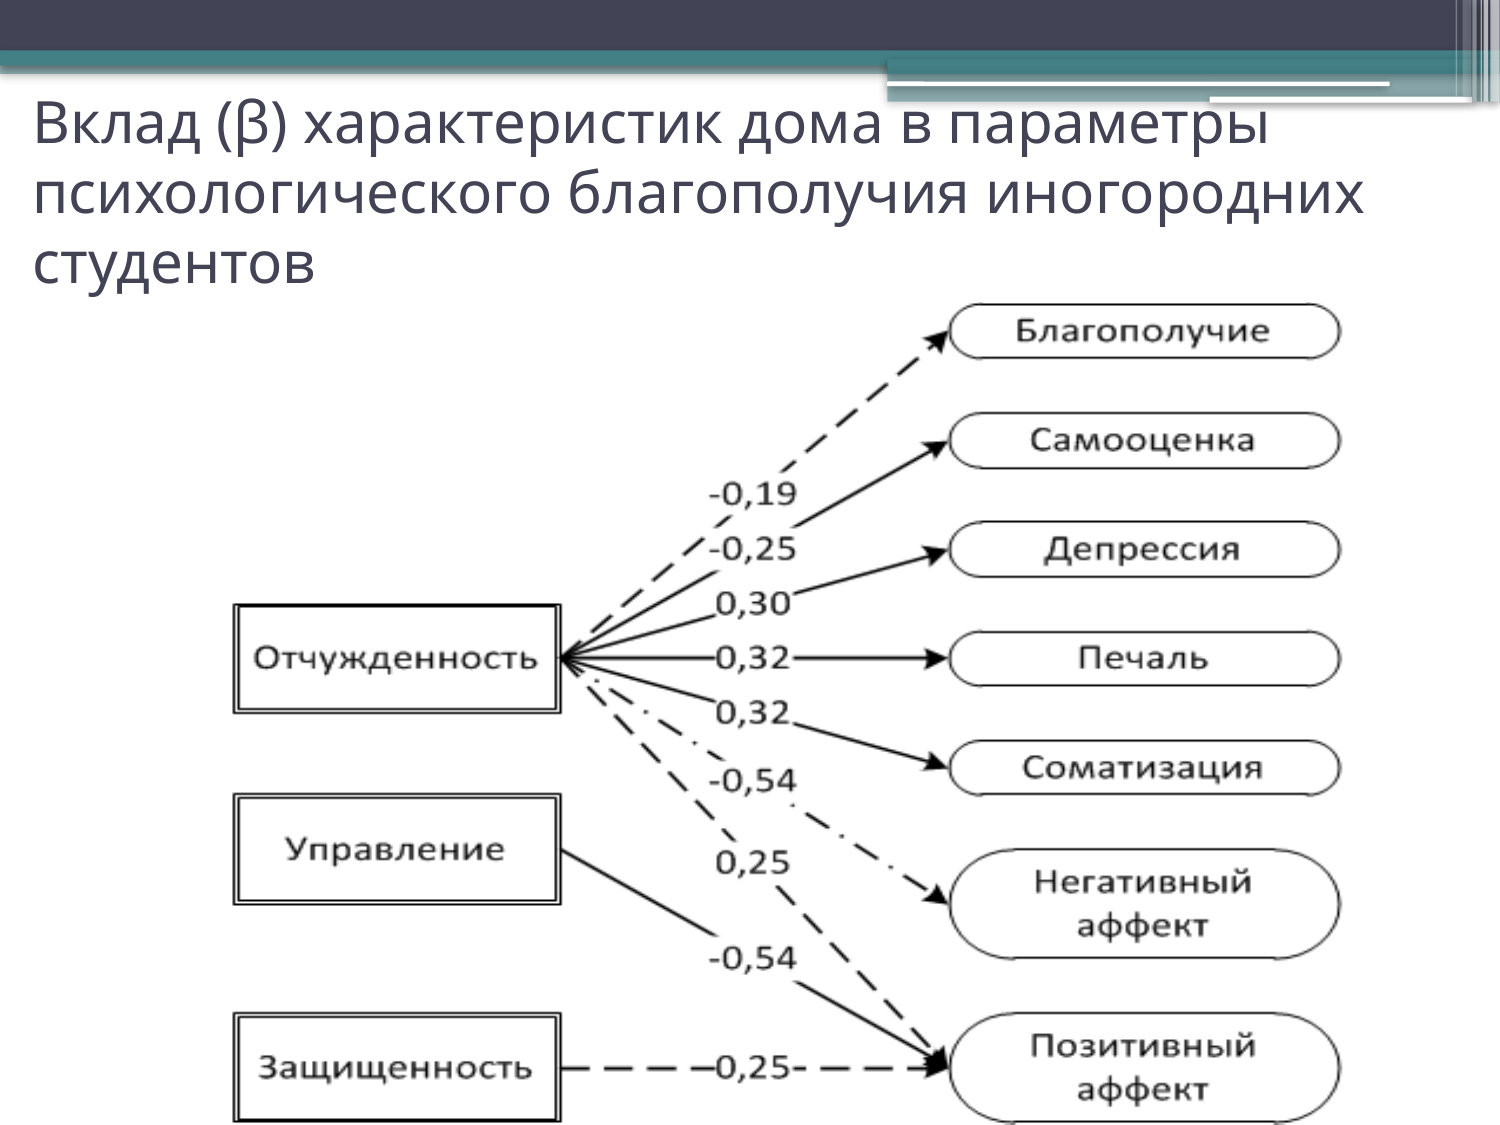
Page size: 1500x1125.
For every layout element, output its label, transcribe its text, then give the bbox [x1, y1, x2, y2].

picture [76, 302, 1500, 1125]
title Вклад (β) характеристик дома в параметры психологического благополучия иногородних студентов [17, 66, 1500, 315]
